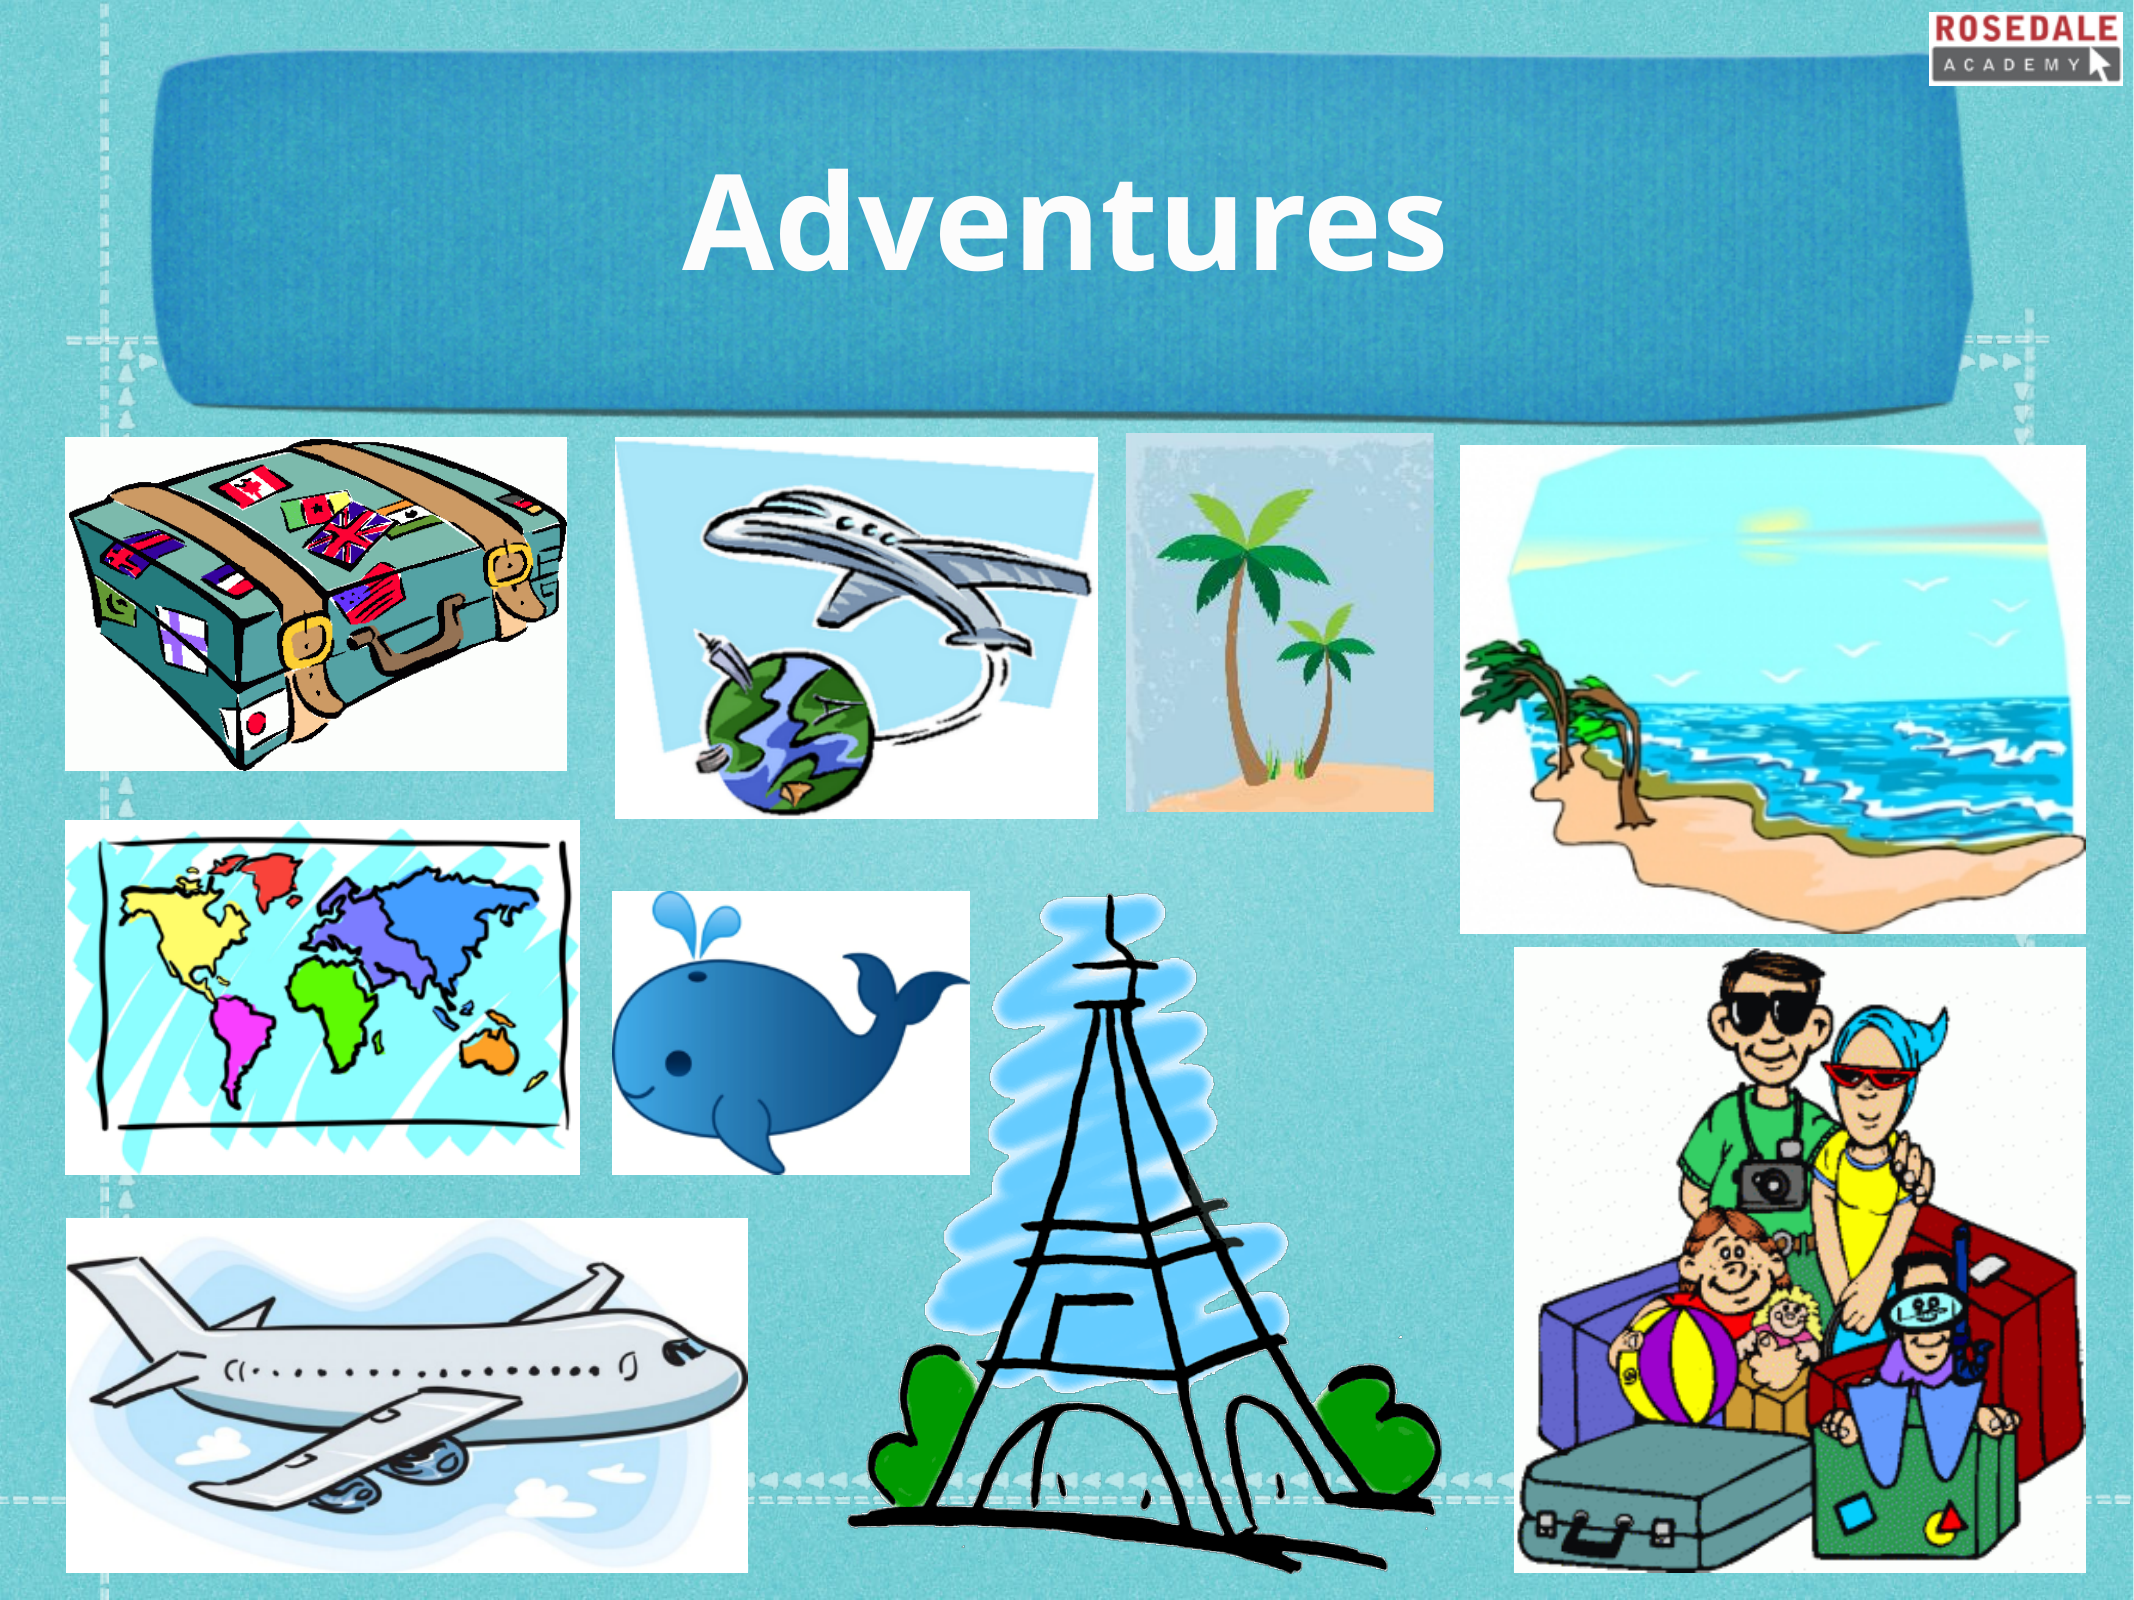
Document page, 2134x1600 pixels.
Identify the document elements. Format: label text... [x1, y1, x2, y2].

picture [0, 0, 2134, 1600]
text_box Adventures [160, 137, 1971, 577]
